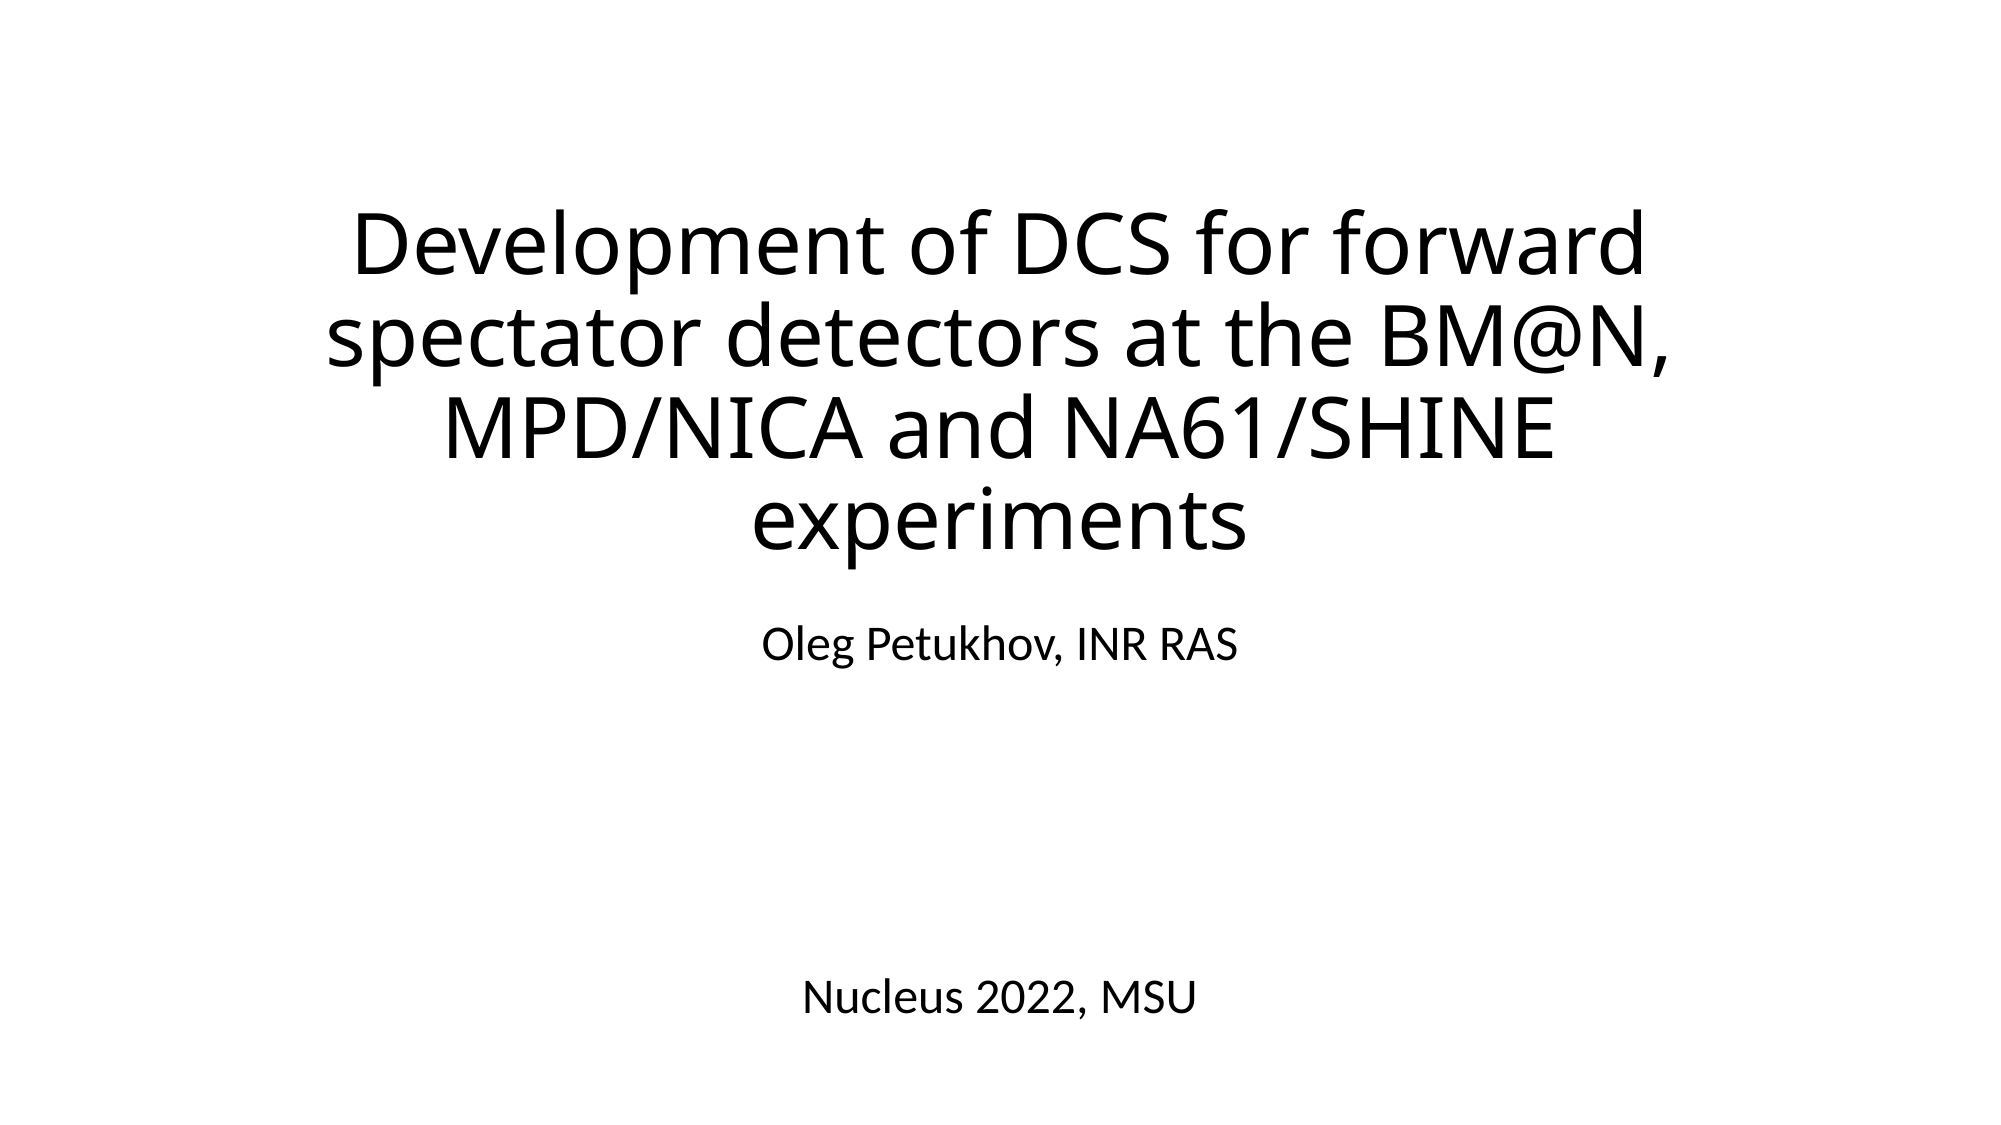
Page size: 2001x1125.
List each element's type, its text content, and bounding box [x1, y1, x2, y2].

subtitle Oleg Petukhov, INR RAS Nucleus 2022, MSU [249, 609, 1750, 1067]
title Development of DCS for forward spectator detectors at the BM@N, MPD/NICA and NA61/SHINE experiments [249, 184, 1750, 576]
